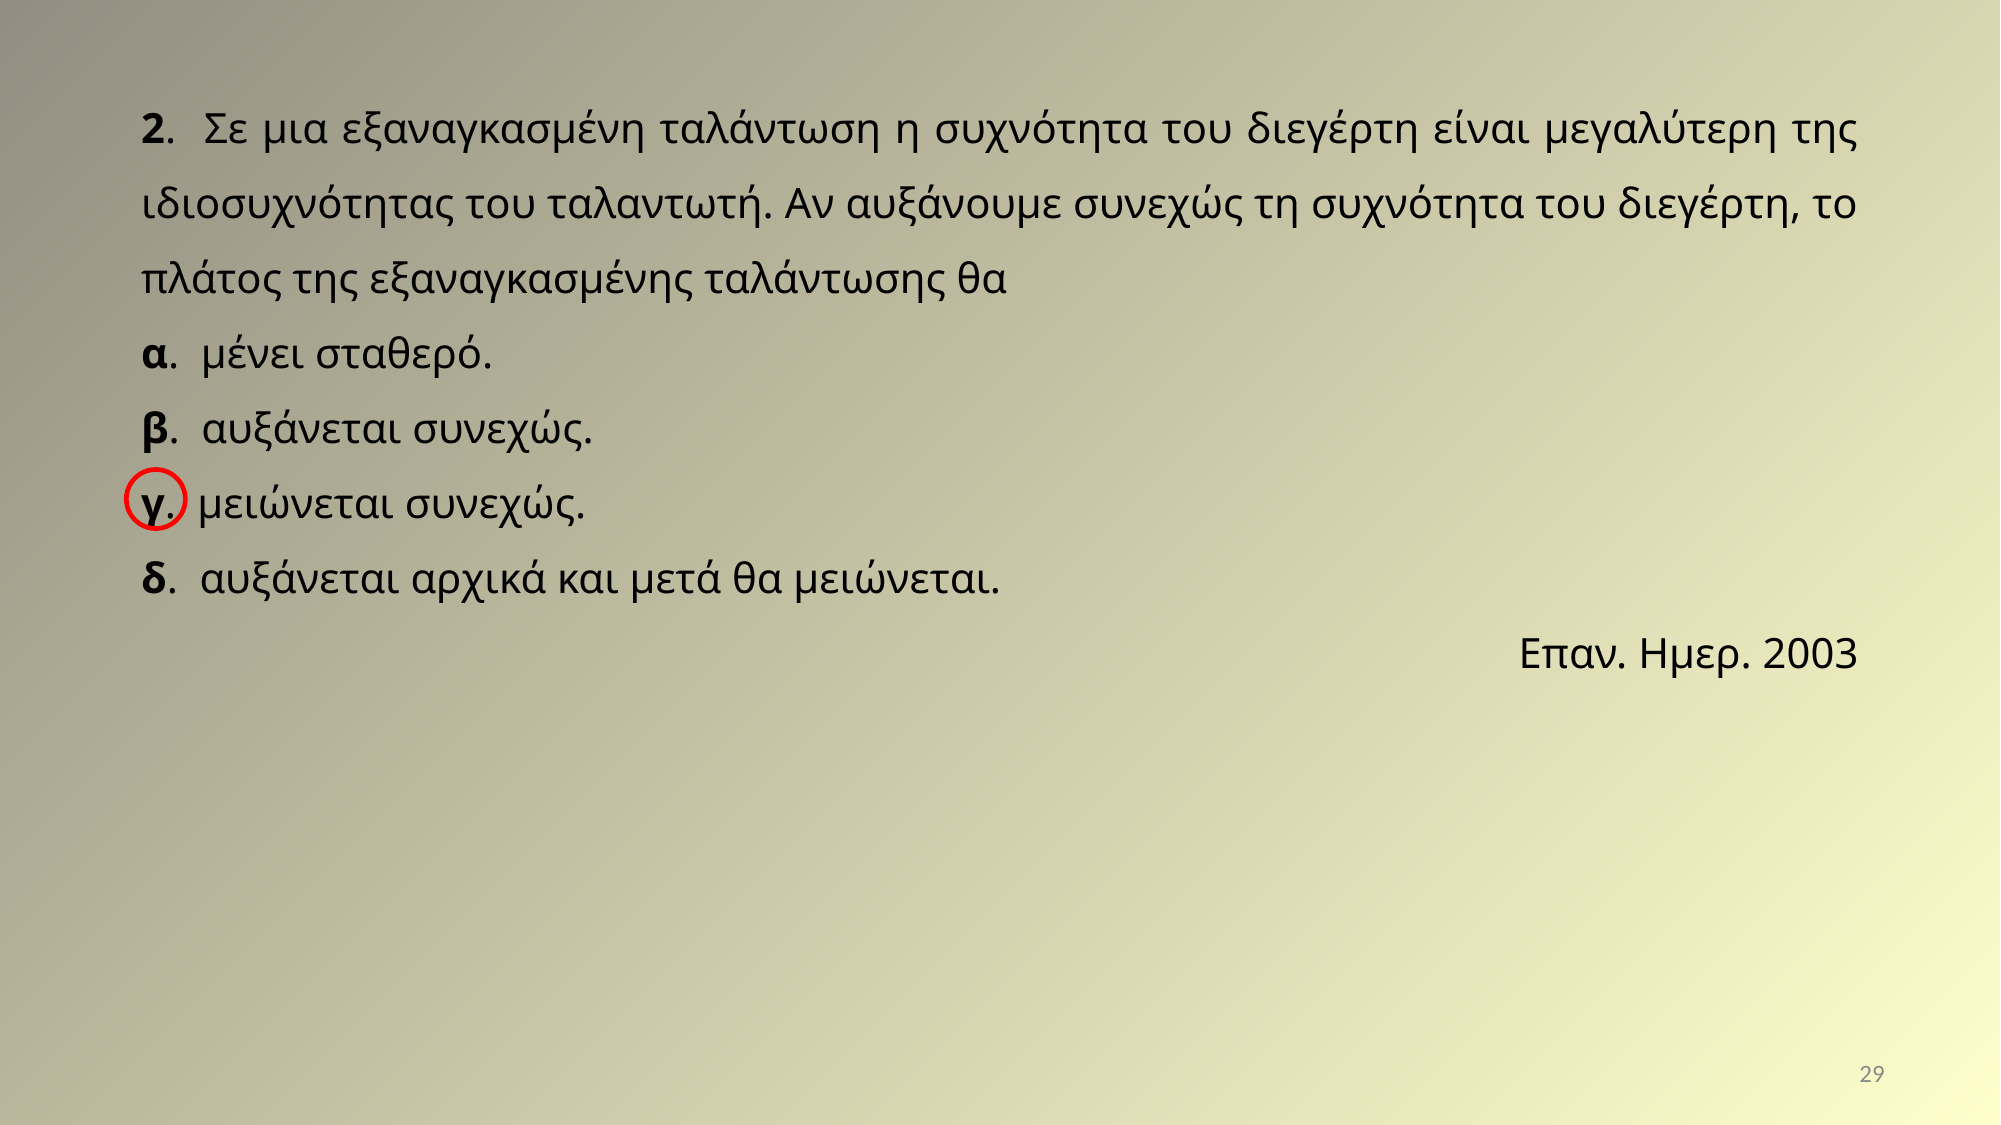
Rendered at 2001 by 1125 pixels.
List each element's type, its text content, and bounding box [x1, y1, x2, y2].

text_box [124, 467, 188, 531]
slide_number 29 [1433, 1042, 1900, 1103]
text_box 2. Σε μια εξαναγκασμένη ταλάντωση η συχνότητα του διεγέρτη είναι μεγαλύτερη της ιδιοσυχνότητας του ταλαντωτή. Αν αυξάνουμε συνεχώς τη συχνότητα του διεγέρτη, το πλάτος της εξαναγκασμένης ταλάντωσης θα α. μένει σταθερό. β. αυξάνεται συνεχώς. γ. μειώνεται συνεχώς. δ. αυξάνεται αρχικά και μετά θα μειώνεται. Επαν. Ημερ. 2003 [126, 69, 1874, 685]
